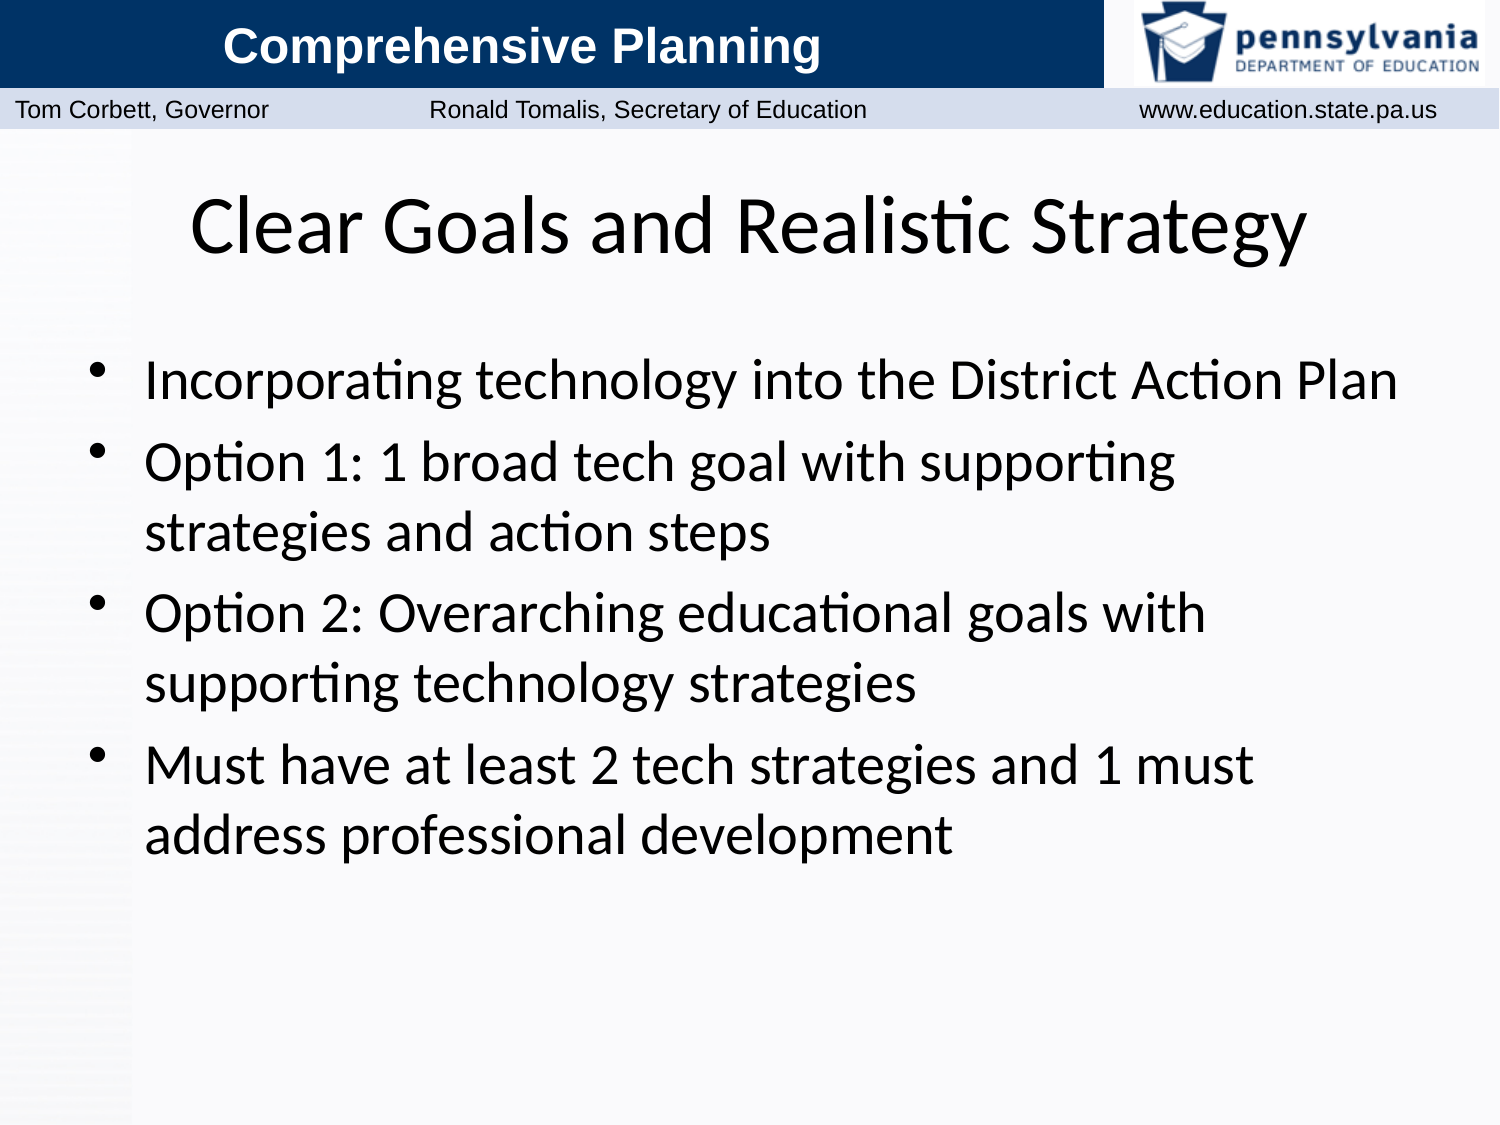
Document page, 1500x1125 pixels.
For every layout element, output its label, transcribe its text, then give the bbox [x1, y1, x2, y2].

list Incorporating technology into the District Action Plan Option 1: 1 broad tech goal with supporting strategies and action steps Option 2: Overarching educational goals with supporting technology strategies Must have at least 2 tech strategies and 1 must address professional development [73, 333, 1424, 1077]
picture [0, 0, 1500, 1125]
title Clear Goals and Realistic Strategy [75, 162, 1425, 290]
